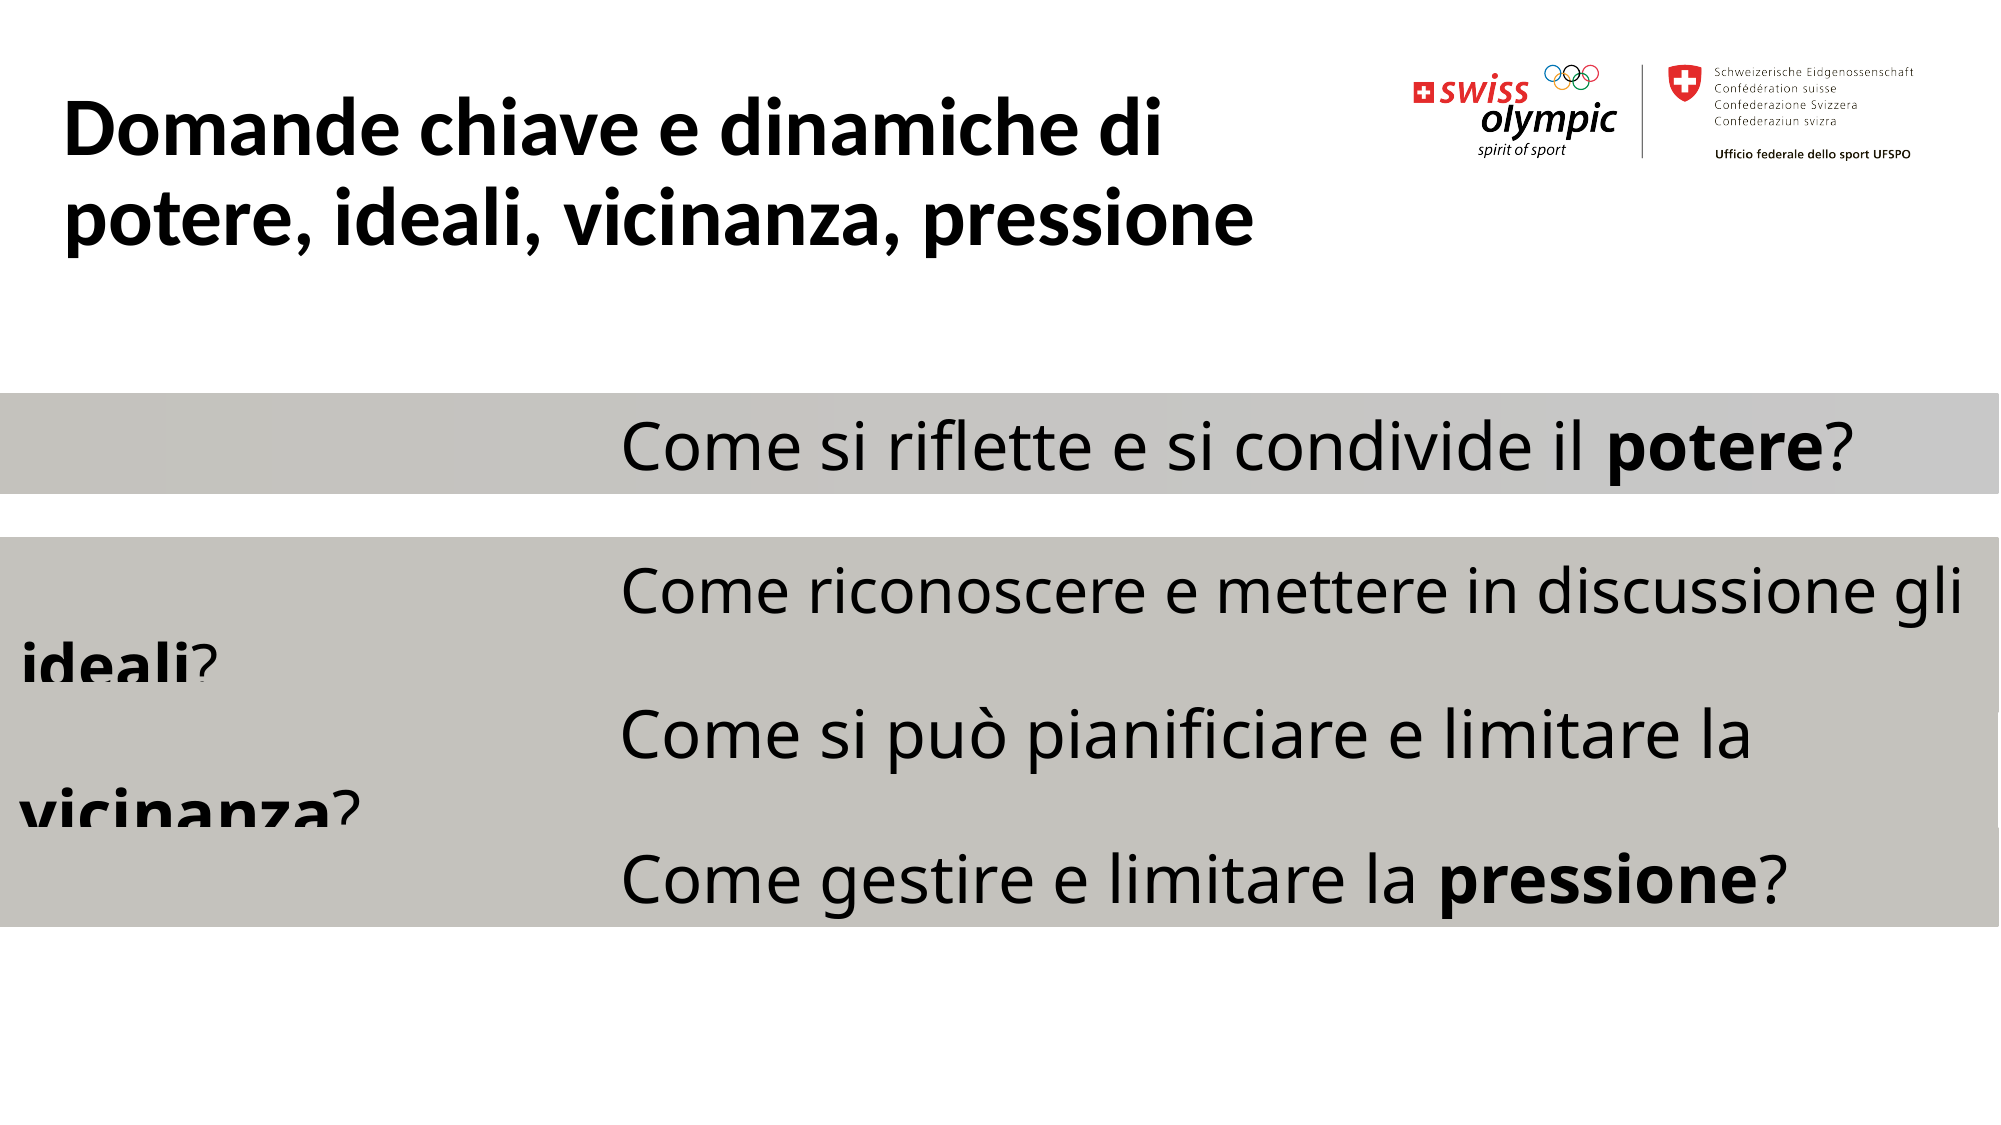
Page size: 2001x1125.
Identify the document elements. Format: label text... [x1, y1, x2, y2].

text_box Come gestire e limitare la pressione? [0, 827, 1999, 927]
text_box Come riconoscere e mettere in discussione gli ideali? [0, 537, 1999, 713]
text_box Come si può pianificiare e limitare la vicinanza? [0, 682, 1998, 827]
text_box Come si riflette e si condivide il potere? [0, 393, 1999, 494]
text_box Domande chiave e dinamiche di potere, ideali, vicinanza, pressione [64, 83, 1625, 242]
picture [1412, 64, 1915, 161]
